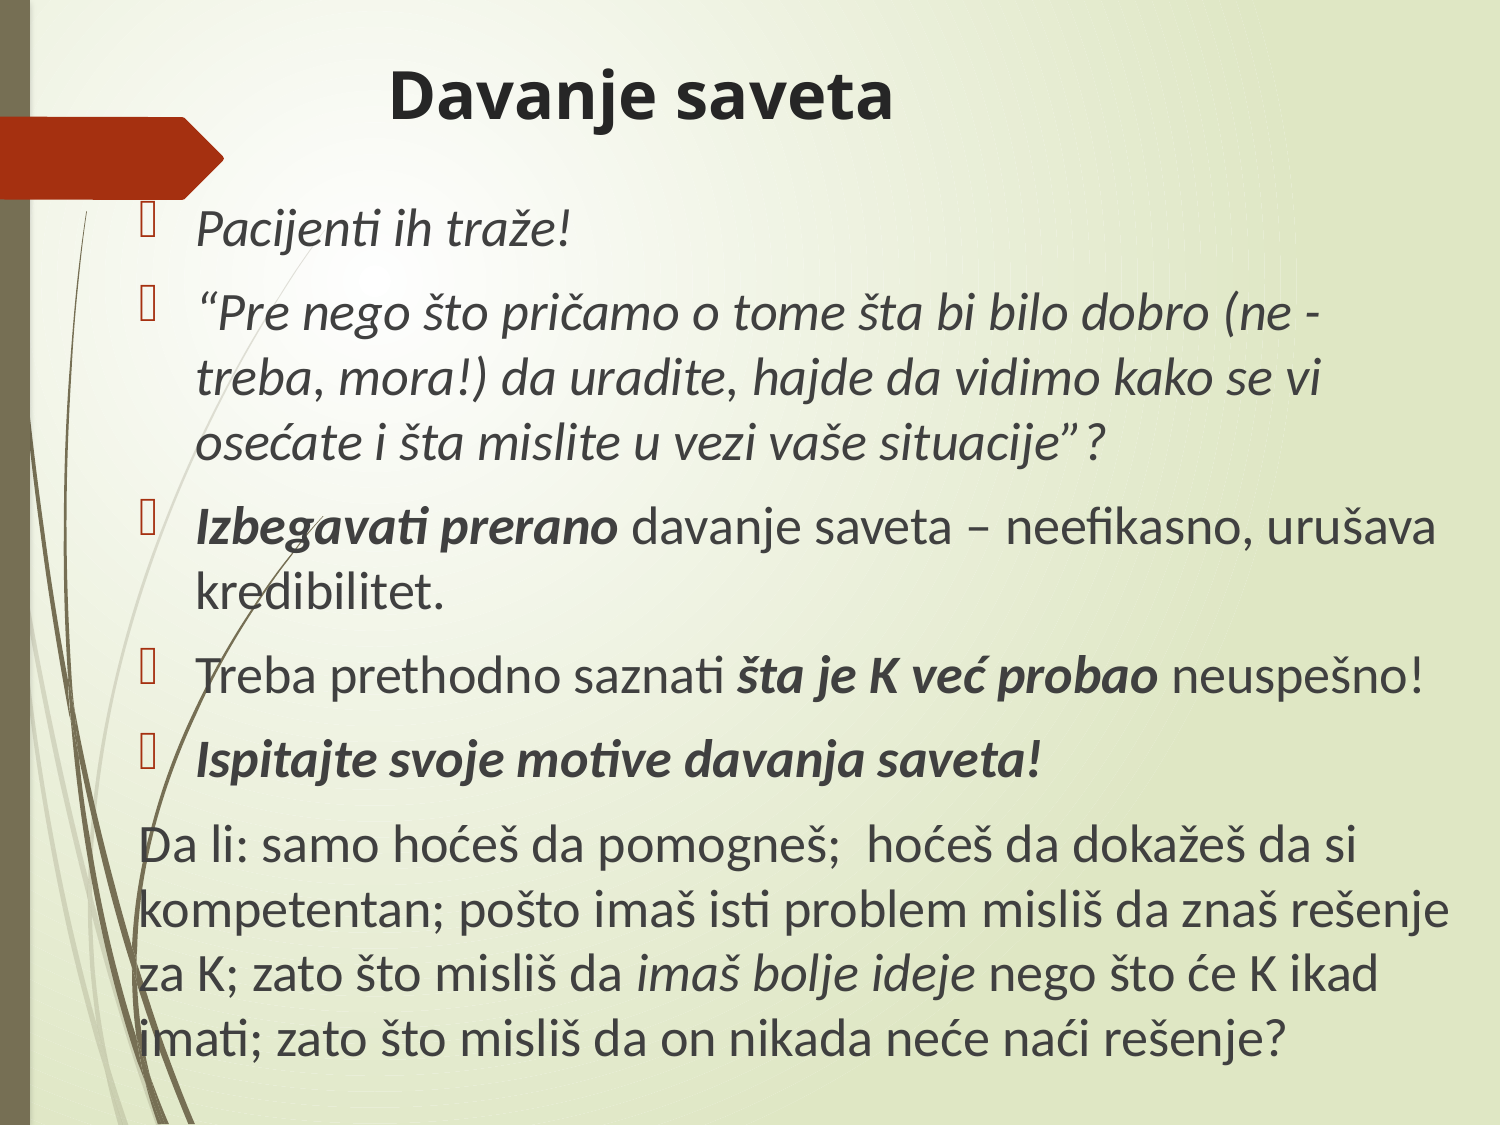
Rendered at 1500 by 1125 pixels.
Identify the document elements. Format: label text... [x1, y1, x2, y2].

title Davanje saveta [371, 45, 1010, 161]
list Pacijenti ih traže! “Pre nego što pričamo o tome šta bi bilo dobro (ne - treba, mora!) da uradite, hajde da vidimo kako se vi osećate i šta mislite u vezi vaše situacije”? Izbegavati prerano davanje saveta – neefikasno, urušava kredibilitet. Treba prethodno saznati šta je K već probao neuspešno! Ispitajte svoje motive davanja saveta! Da li: samo hoćeš da pomogneš; hoćeš da dokažeš da si kompetentan; pošto imaš isti problem misliš da znaš rešenje za K; zato što misliš da imaš bolje ideje nego što će K ikad imati; zato što misliš da on nikada neće naći rešenje? [123, 184, 1471, 1090]
